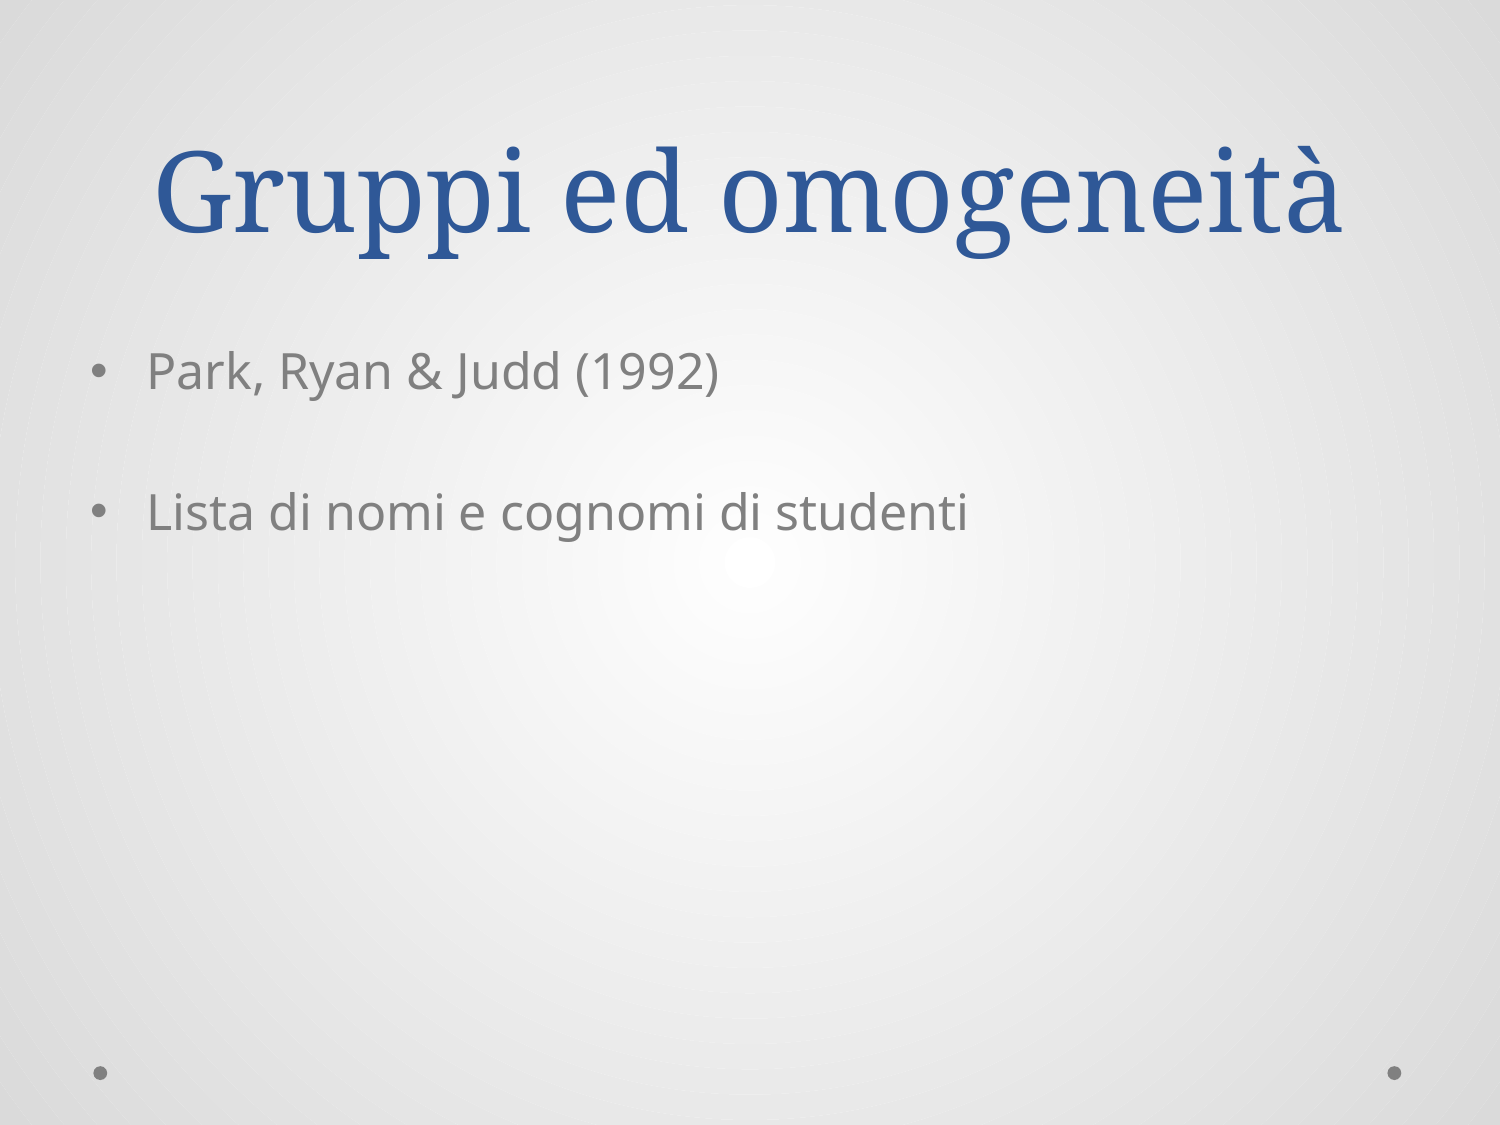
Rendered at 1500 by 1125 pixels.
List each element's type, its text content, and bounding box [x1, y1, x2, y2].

list Park, Ryan & Judd (1992) Lista di nomi e cognomi di studenti [75, 262, 1425, 1005]
title Gruppi ed omogeneità [75, 0, 1425, 262]
